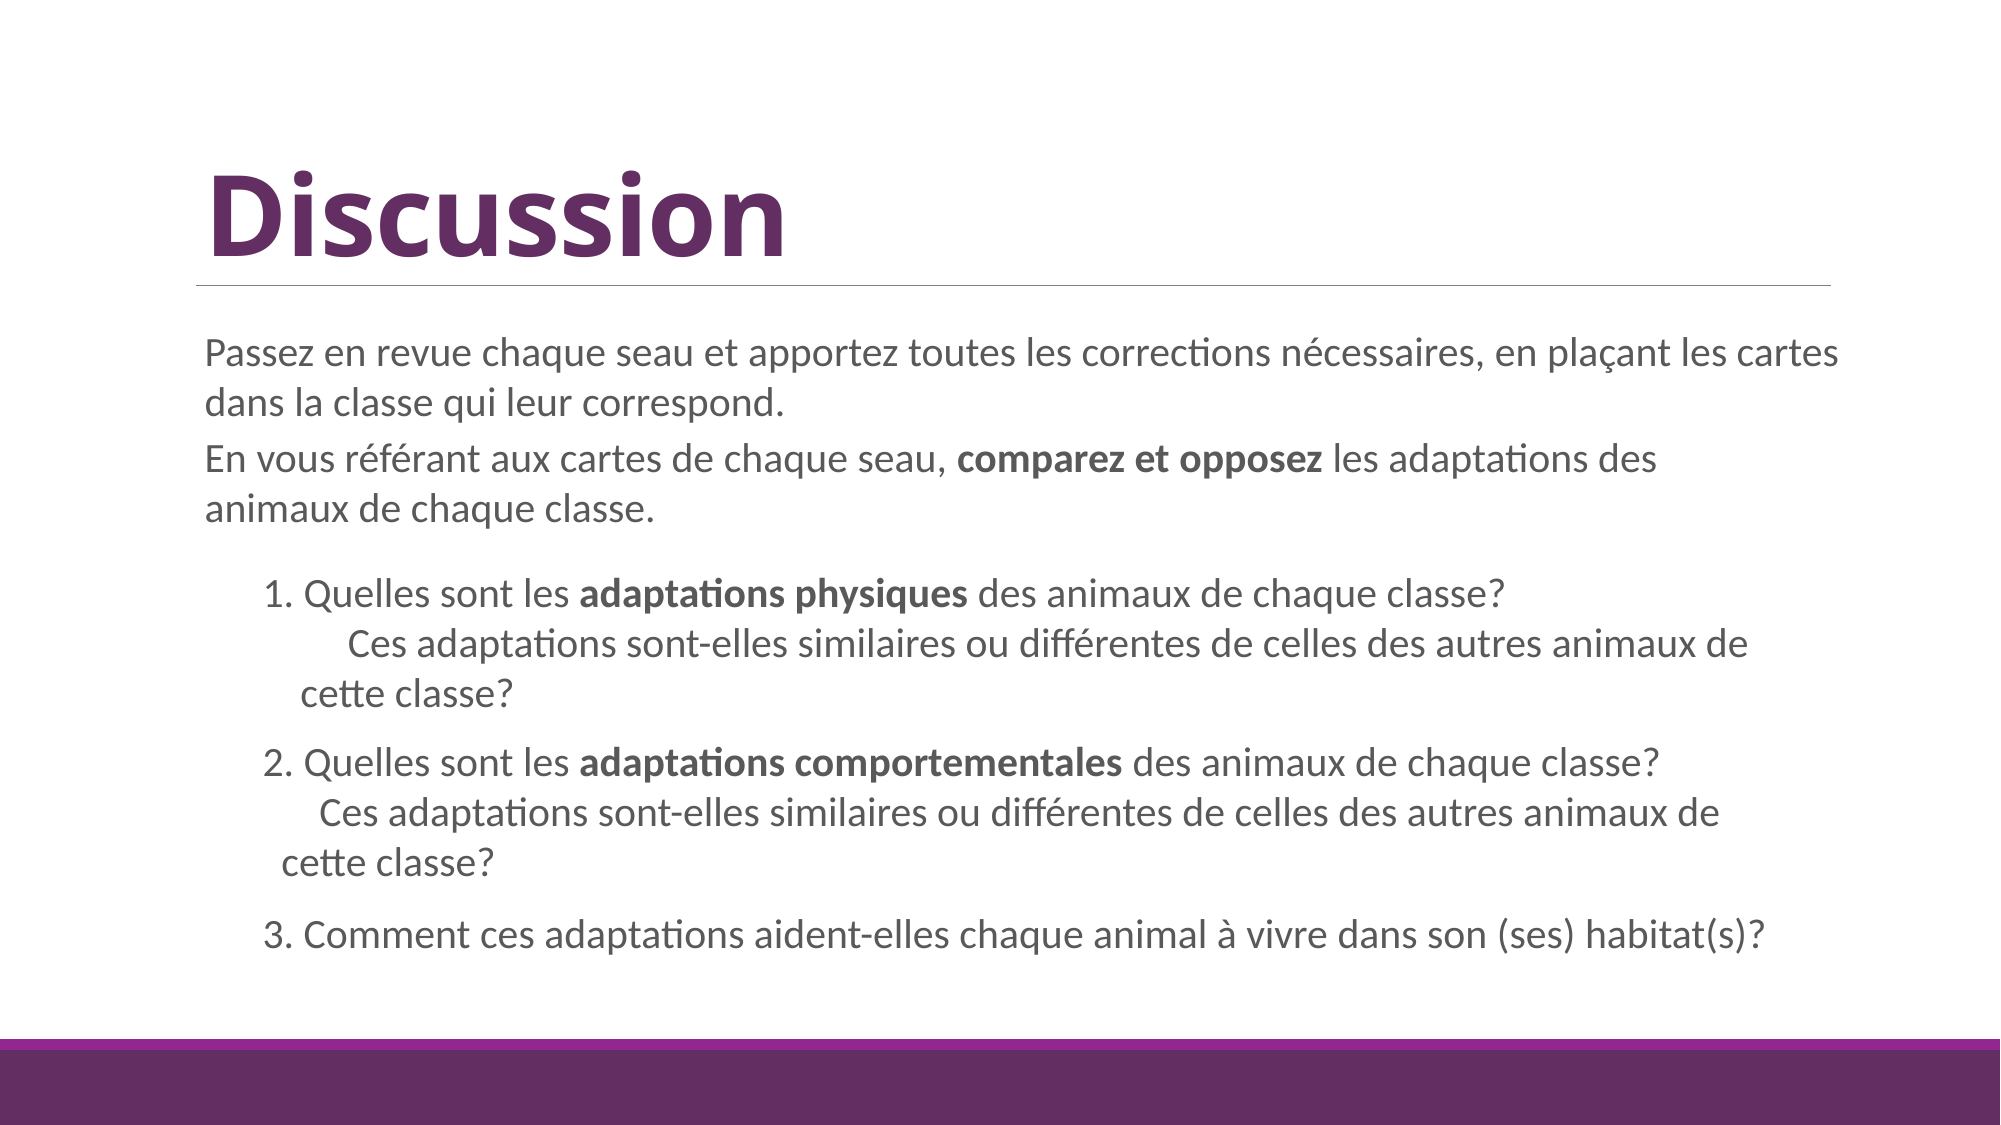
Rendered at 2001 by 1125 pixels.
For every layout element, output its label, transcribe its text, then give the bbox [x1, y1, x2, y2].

text_box 2. Quelles sont les adaptations comportementales des animaux de chaque classe? Ces adaptations sont-elles similaires ou différentes de celles des autres animaux de cette classe? [247, 727, 1782, 893]
text_box En vous référant aux cartes de chaque seau, comparez et opposez les adaptations des animaux de chaque classe. [189, 433, 1783, 539]
text_box 3. Comment ces adaptations aident-elles chaque animal à vivre dans son (ses) habitat(s)? [247, 899, 1840, 965]
text_box 1. Quelles sont les adaptations physiques des animaux de chaque classe? Ces adaptations sont-elles similaires ou différentes de celles des autres animaux de cette classe? [247, 558, 1782, 724]
text_box Passez en revue chaque seau et apportez toutes les corrections nécessaires, en plaçant les cartes dans la classe qui leur correspond. [189, 317, 1862, 433]
text_box Discussion [189, 48, 1840, 287]
